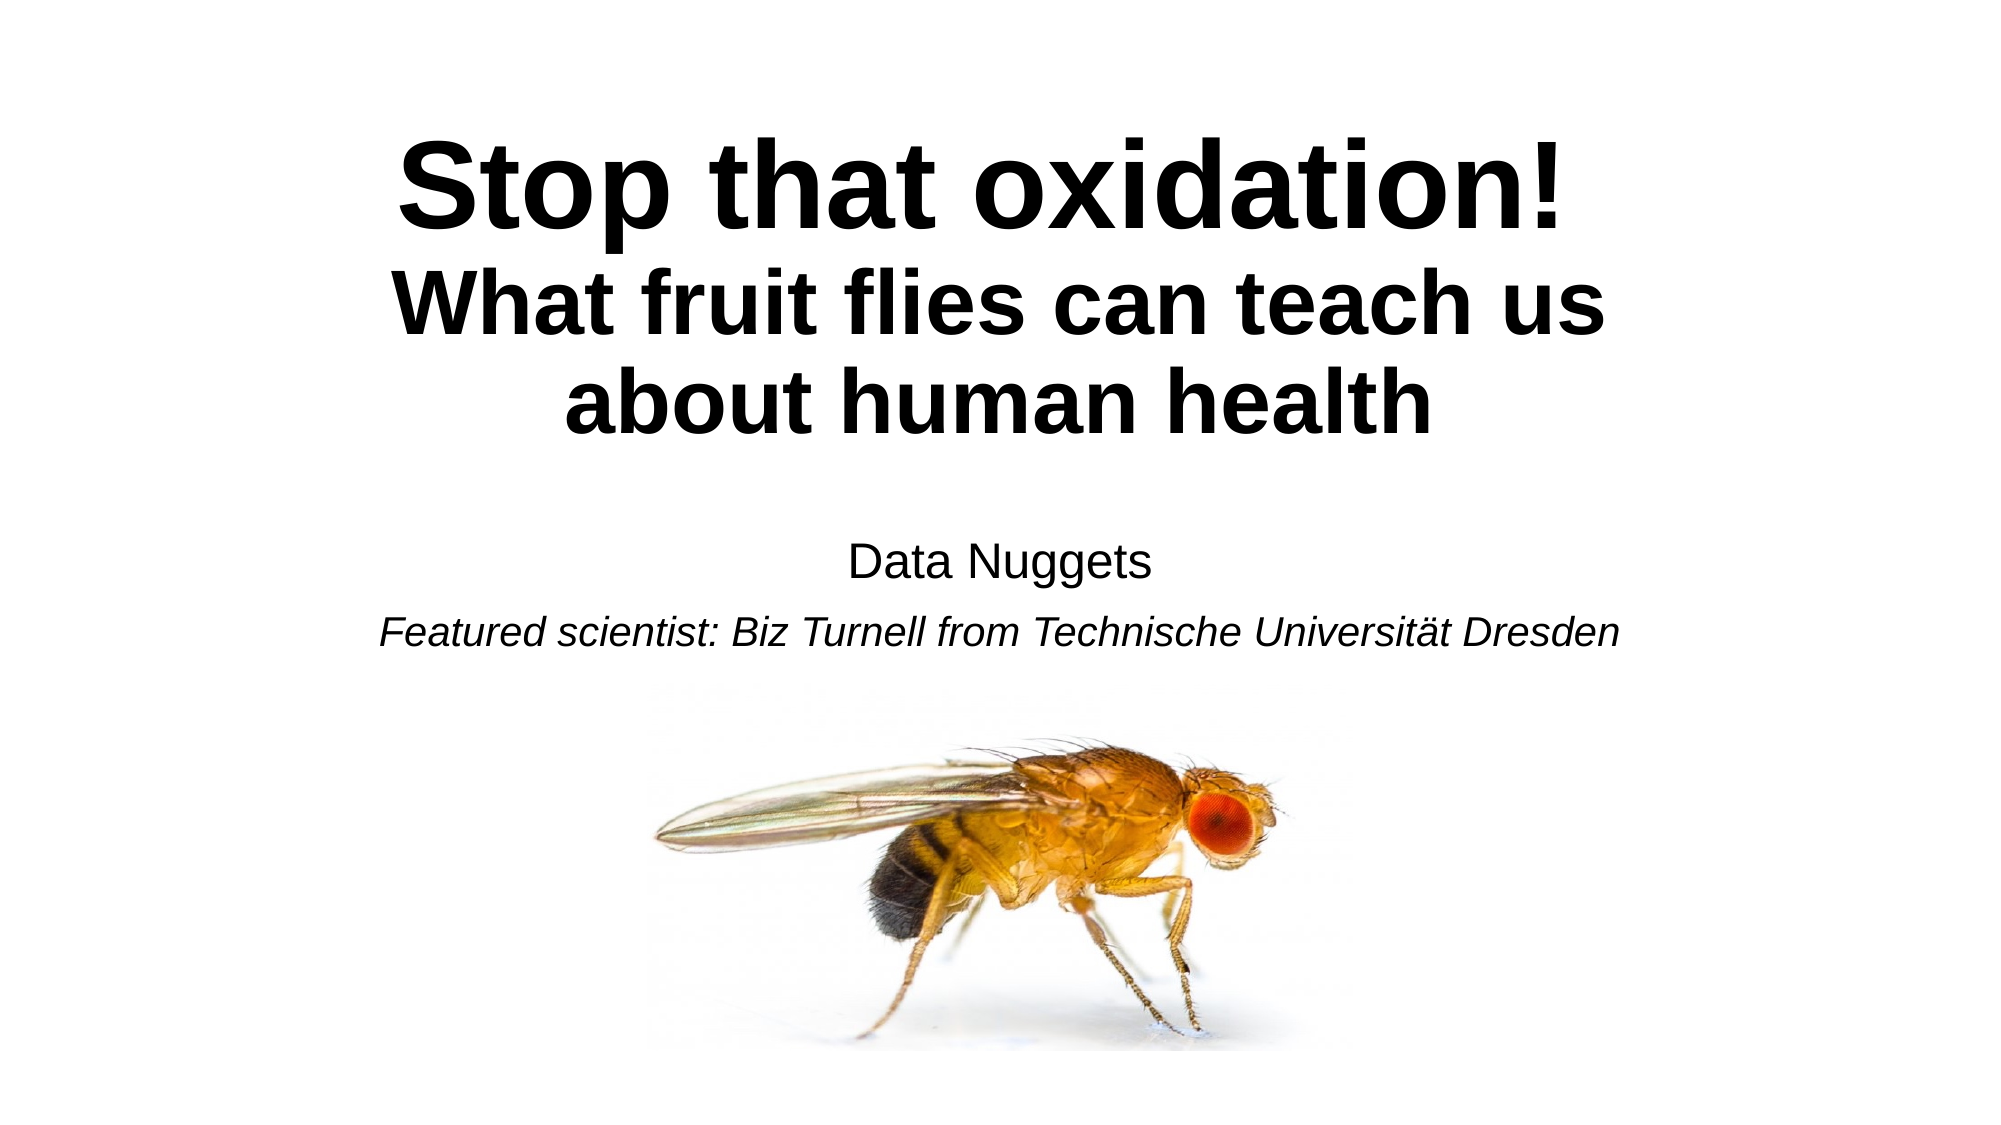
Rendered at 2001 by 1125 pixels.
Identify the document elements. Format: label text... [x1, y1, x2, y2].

subtitle Data Nuggets Featured scientist: Biz Turnell from Technische Universität Dresden [249, 528, 1750, 800]
title Stop that oxidation! What fruit flies can teach us about human health [249, 69, 1750, 461]
picture [647, 683, 1353, 1051]
